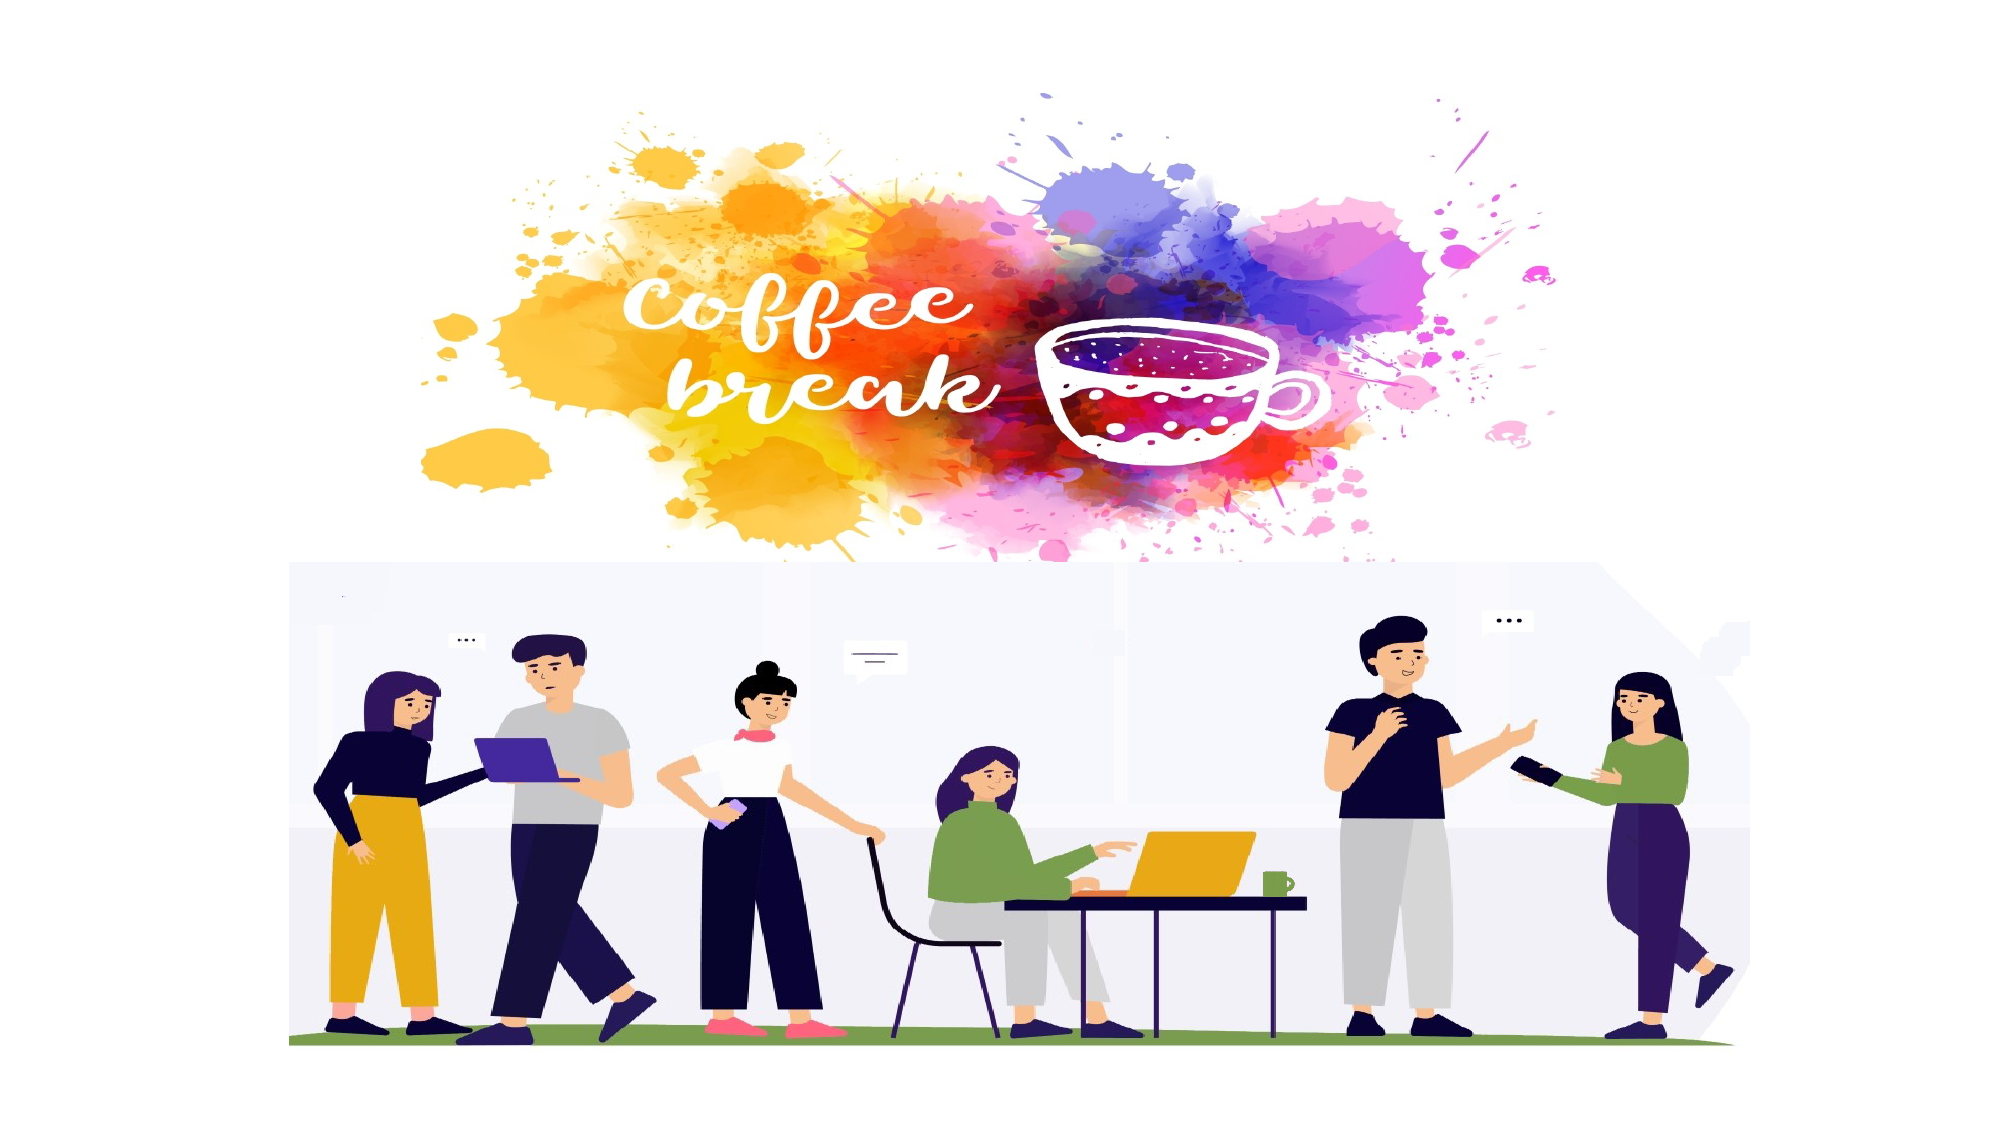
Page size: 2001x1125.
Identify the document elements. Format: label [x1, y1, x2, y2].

picture [288, 92, 1751, 1053]
